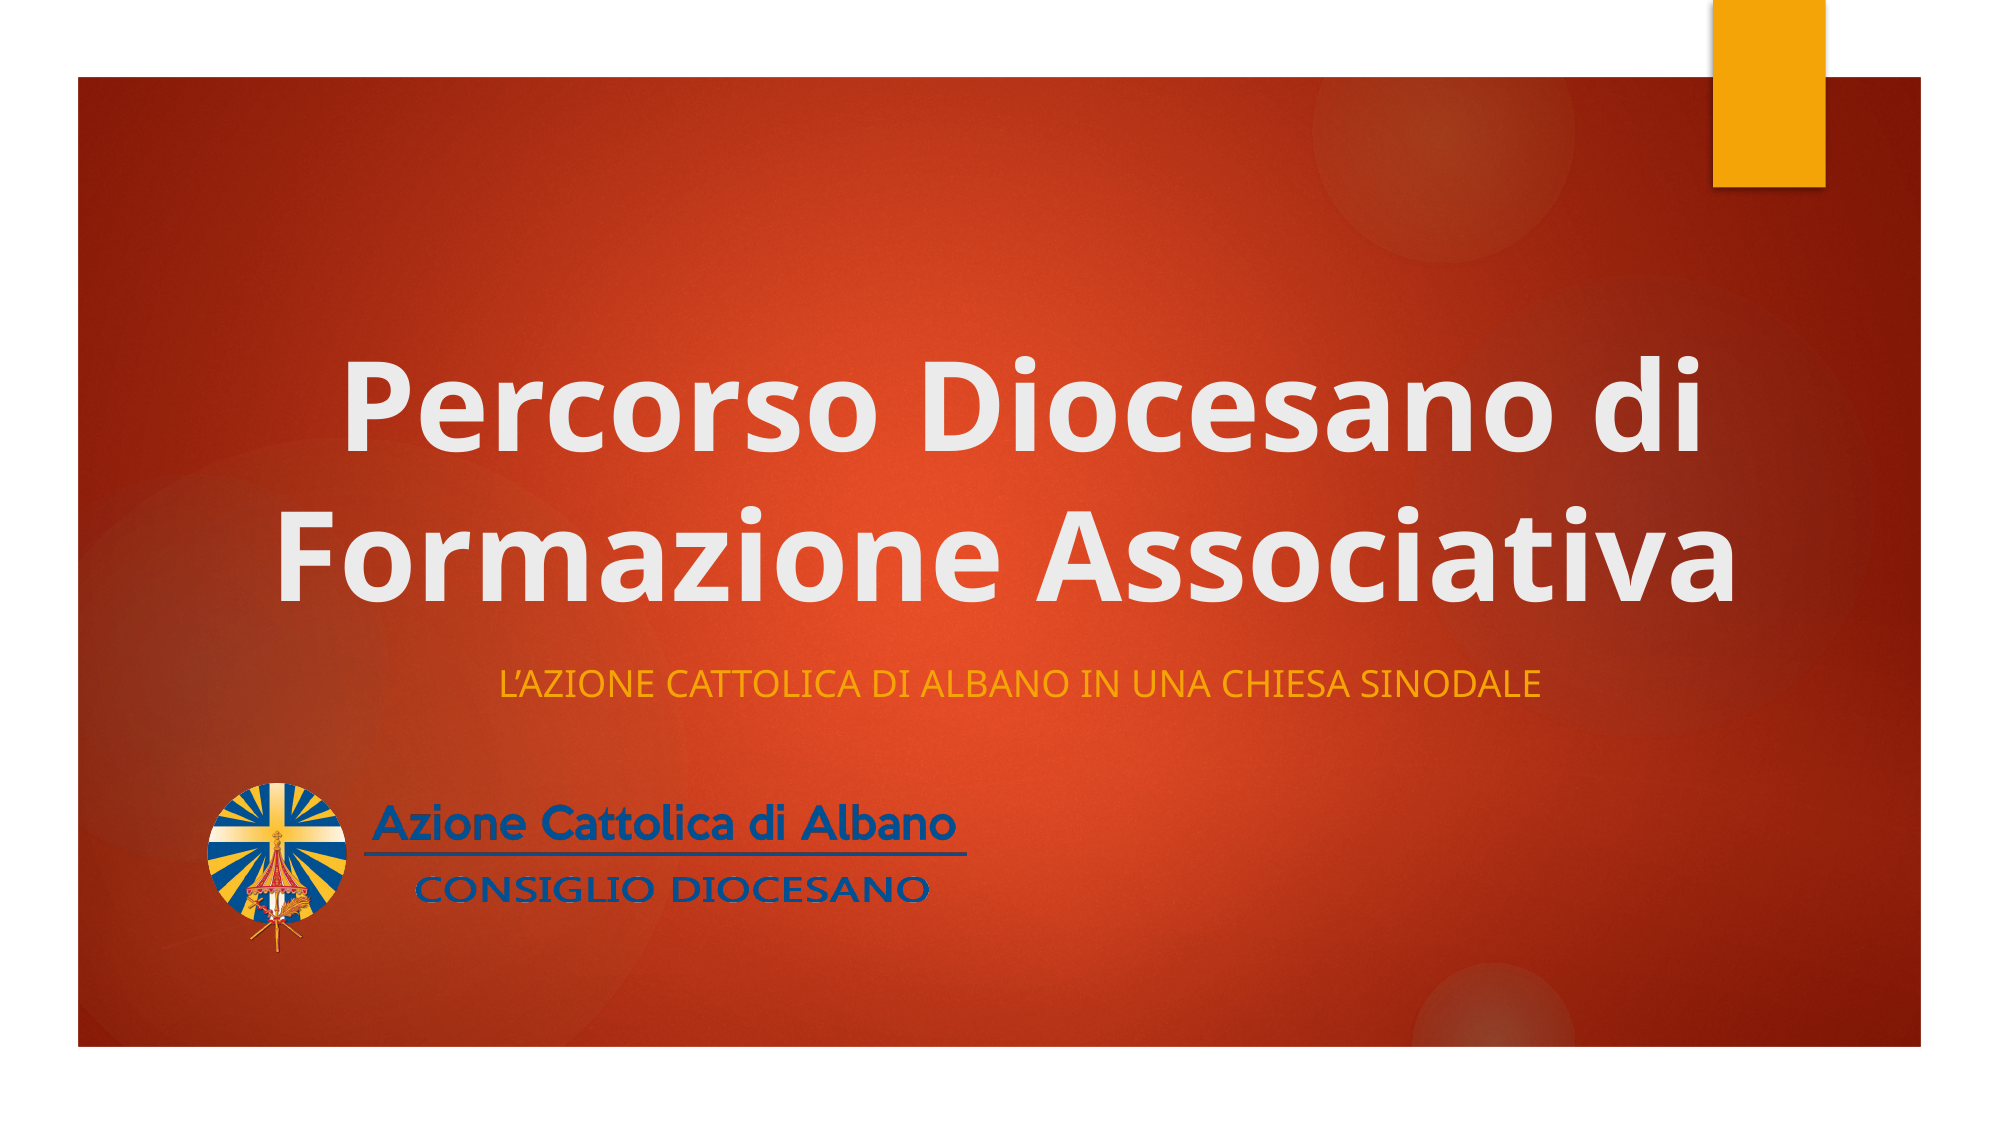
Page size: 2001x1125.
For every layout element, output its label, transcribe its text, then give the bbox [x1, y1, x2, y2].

subtitle L’azione cattolica di Albano in una chiesa sinodale [189, 652, 1638, 925]
title Percorso Diocesano di Formazione Associativa [189, 344, 1857, 784]
picture [189, 783, 978, 954]
